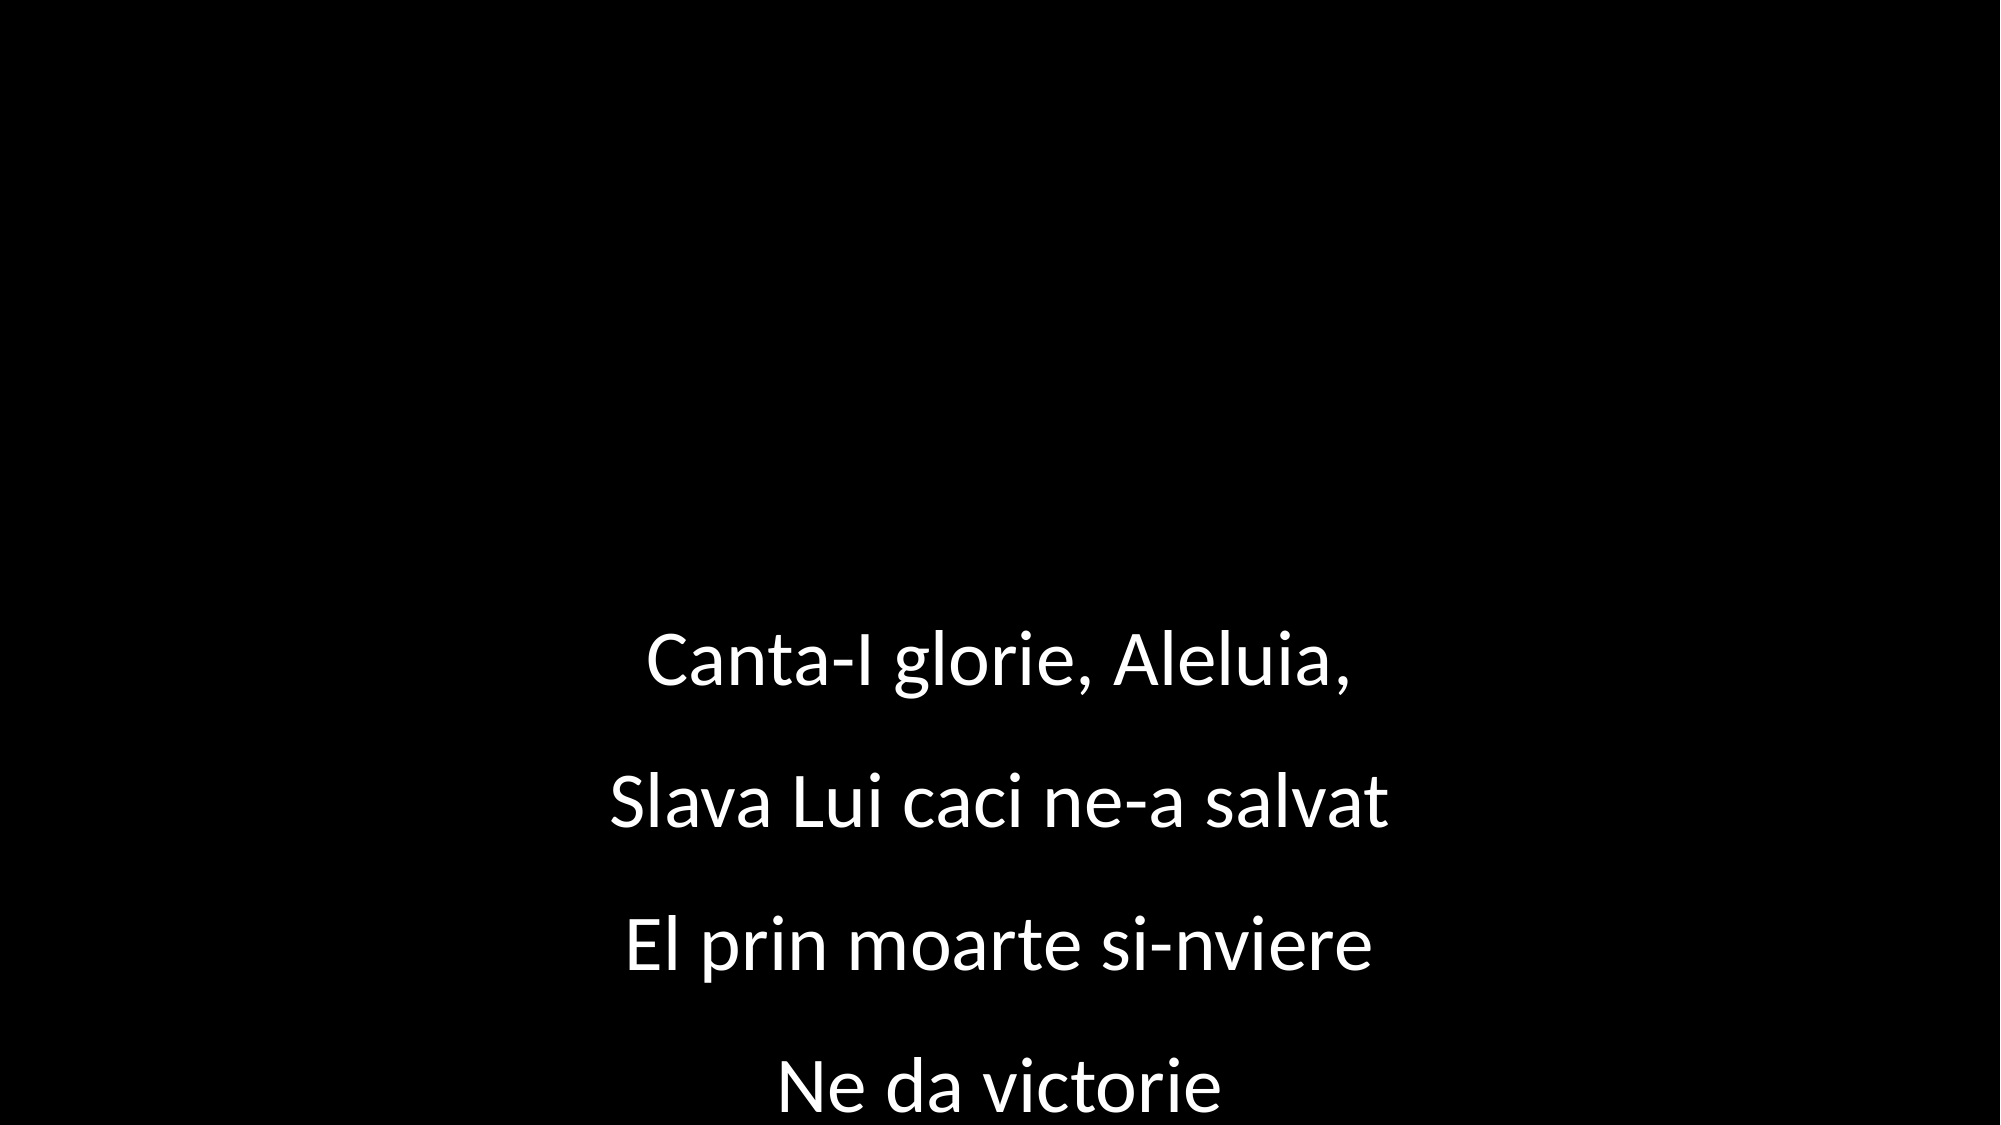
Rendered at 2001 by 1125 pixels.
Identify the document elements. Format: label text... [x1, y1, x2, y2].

subtitle Canta-I glorie, Aleluia, Slava Lui caci ne-a salvat El prin moarte si-nviere Ne da victorie [0, 562, 2000, 1125]
